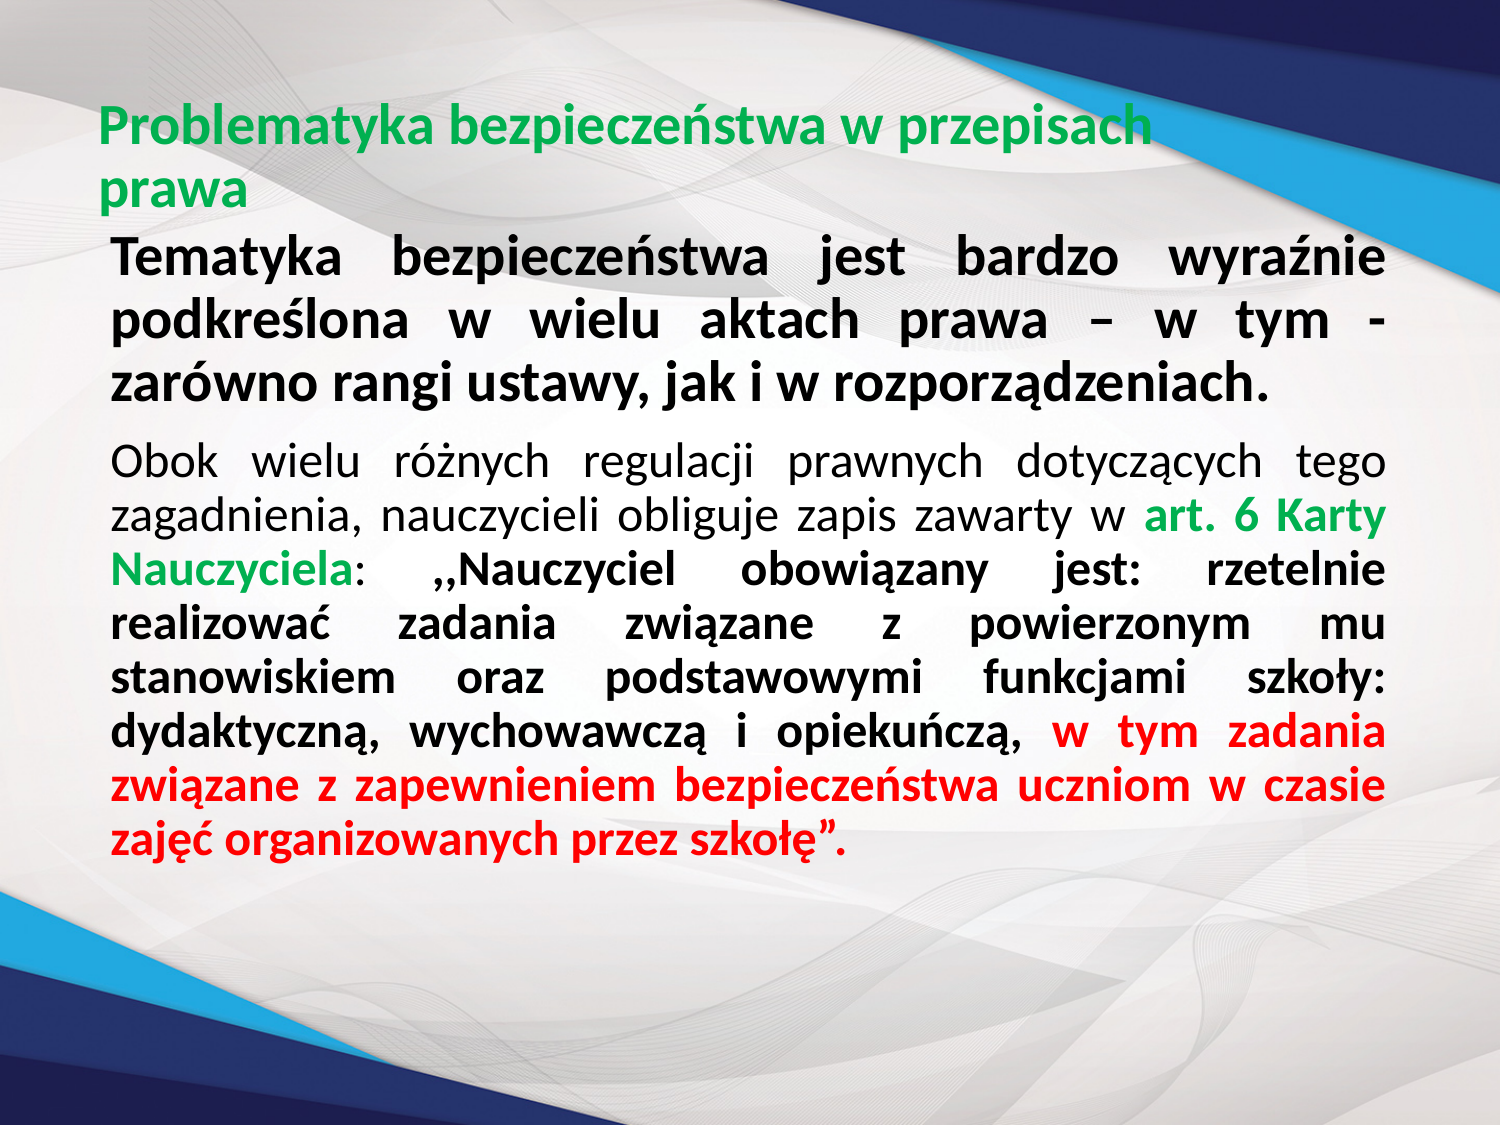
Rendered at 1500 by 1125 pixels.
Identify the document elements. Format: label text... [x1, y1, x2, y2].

list Tematyka bezpieczeństwa jest bardzo wyraźnie podkreślona w wielu aktach prawa – w tym - zarówno rangi ustawy, jak i w rozporządzeniach. Obok wielu różnych regulacji prawnych dotyczących tego zagadnienia, nauczycieli obliguje zapis zawarty w art. 6 Karty Nauczyciela: ,,Nauczyciel obowiązany jest: rzetelnie realizować zadania związane z powierzonym mu stanowiskiem oraz podstawowymi funkcjami szkoły: dydaktyczną, wychowawczą i opiekuńczą, w tym zadania związane z zapewnieniem bezpieczeństwa uczniom w czasie zajęć organizowanych przez szkołę”. [100, 219, 1398, 1014]
picture [0, 0, 1500, 1125]
title Problematyka bezpieczeństwa w przepisach prawa [88, 54, 1270, 261]
